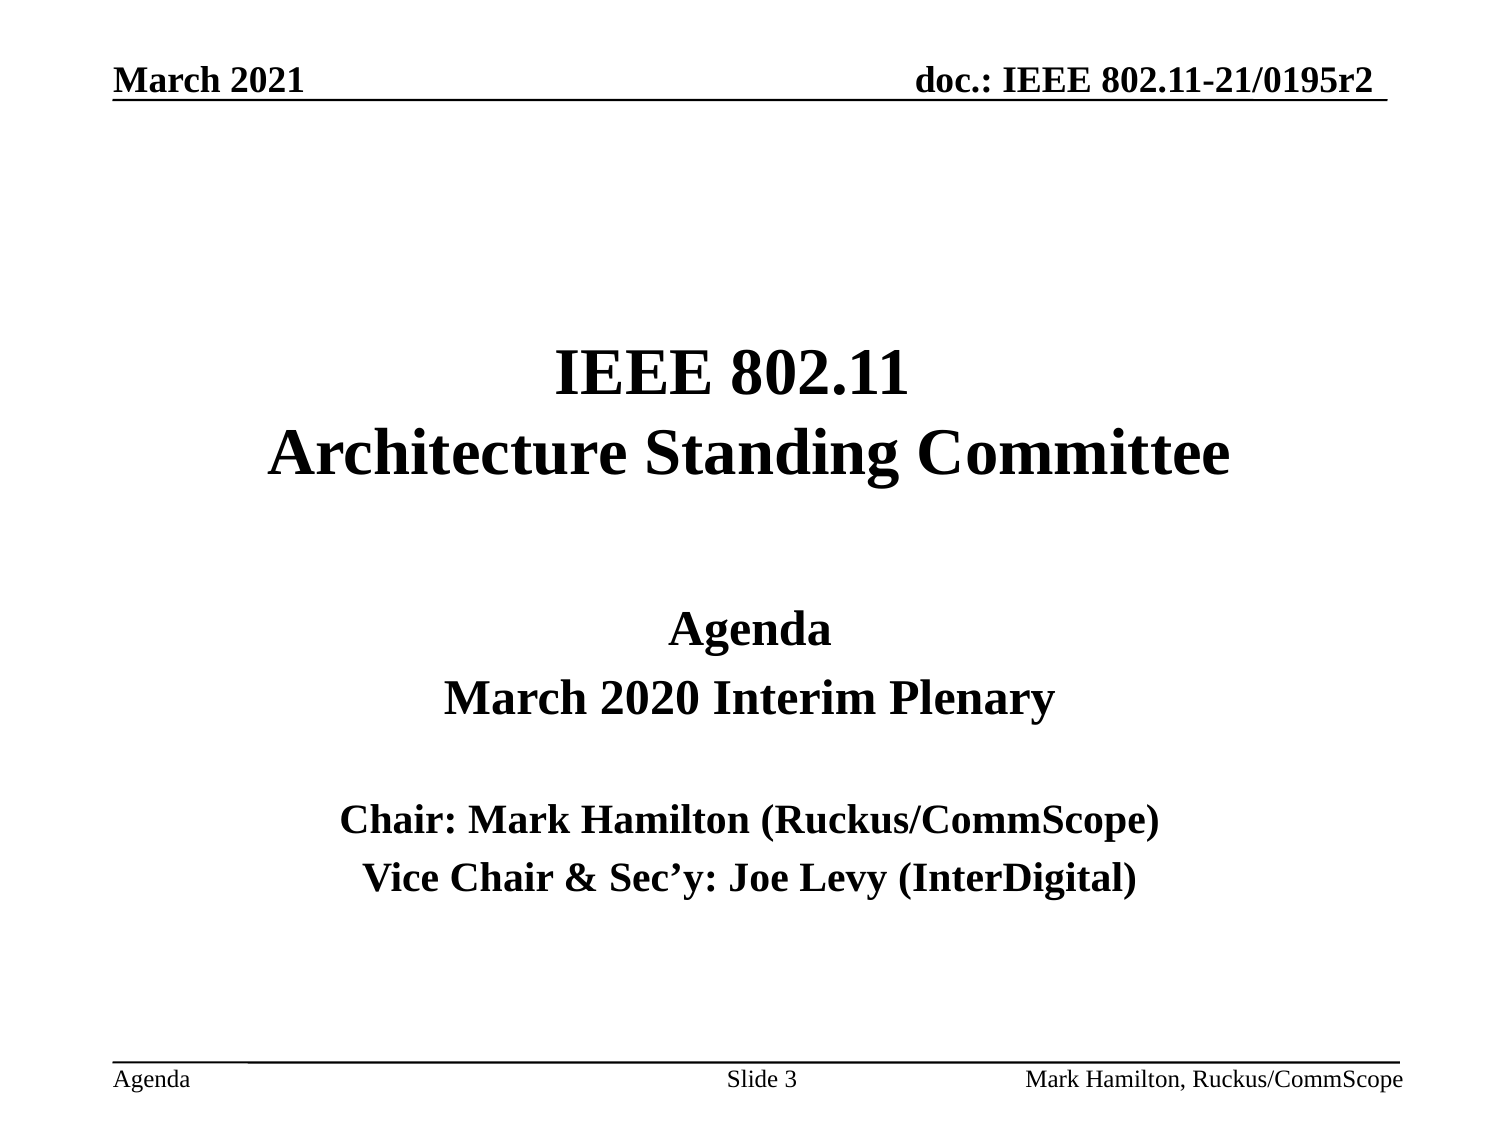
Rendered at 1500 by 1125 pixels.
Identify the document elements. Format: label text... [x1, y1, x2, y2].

title IEEE 802.11 Architecture Standing Committee [112, 287, 1388, 529]
subtitle Agenda March 2020 Interim Plenary Chair: Mark Hamilton (Ruckus/CommScope) Vice Chair & Sec’y: Joe Levy (InterDigital) [225, 587, 1275, 875]
